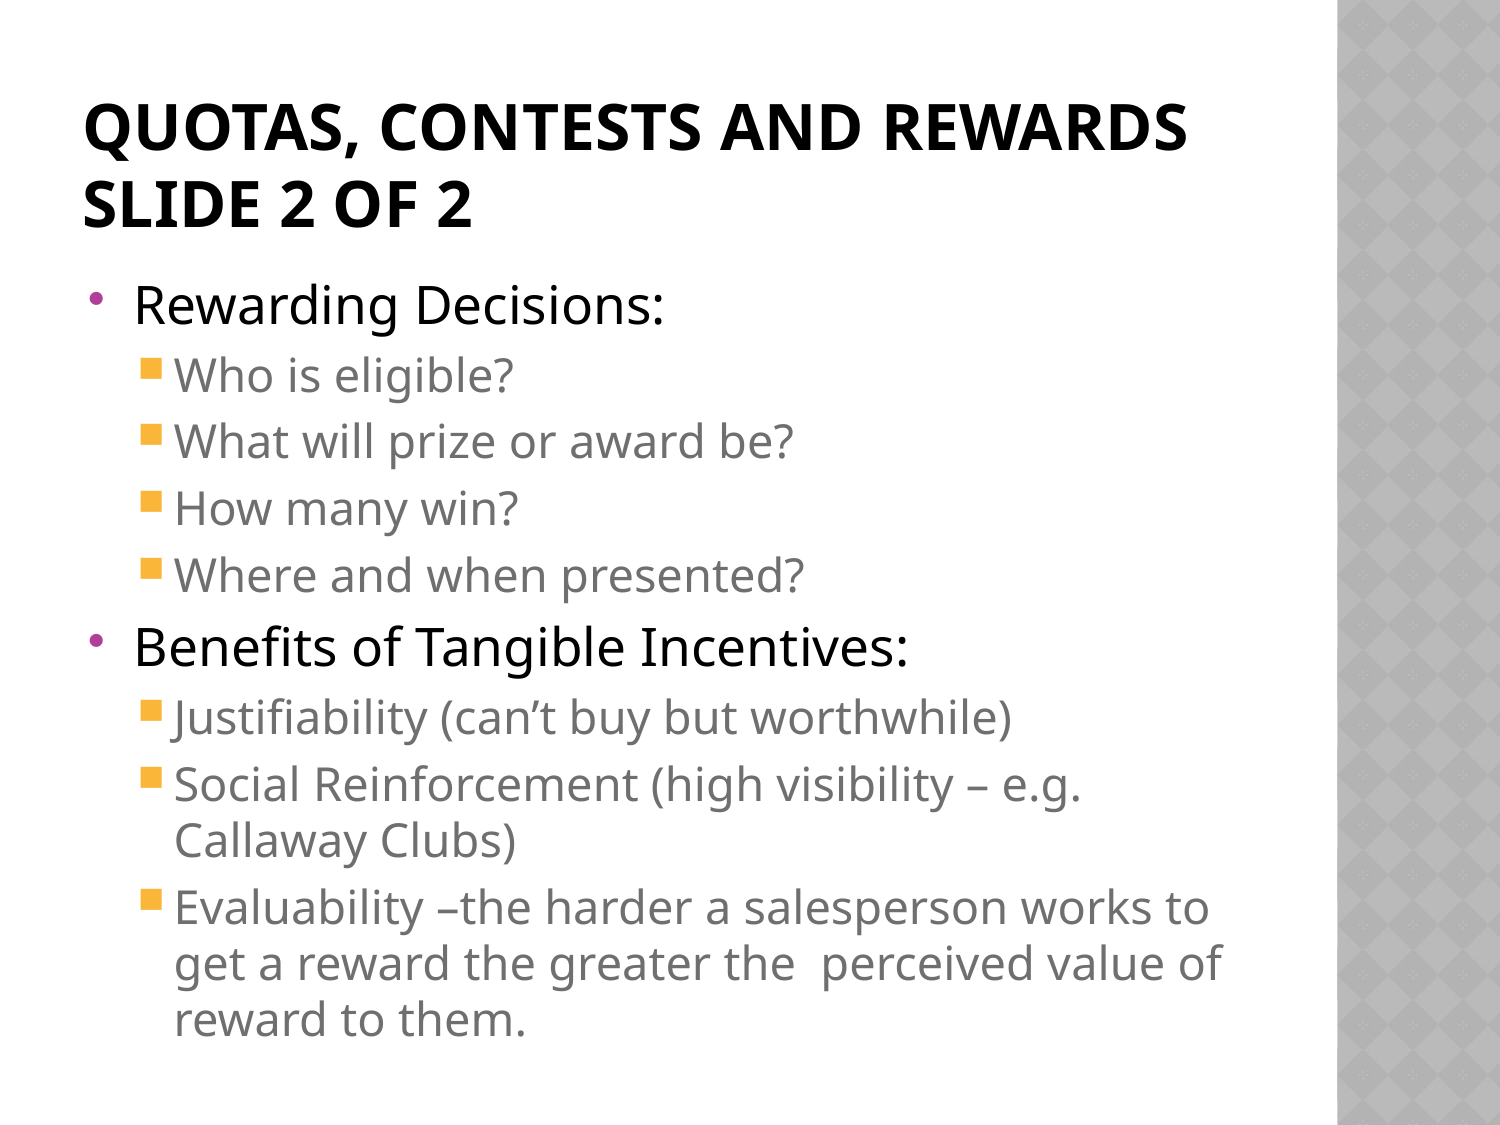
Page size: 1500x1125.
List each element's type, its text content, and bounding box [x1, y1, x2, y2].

title Quotas, Contests and Rewards Slide 2 of 2 [75, 52, 1263, 240]
list Rewarding Decisions: Who is eligible? What will prize or award be? How many win? Where and when presented? Benefits of Tangible Incentives: Justifiability (can’t buy but worthwhile) Social Reinforcement (high visibility – e.g. Callaway Clubs) Evaluability –the harder a salesperson works to get a reward the greater the perceived value of reward to them. [75, 264, 1263, 1059]
